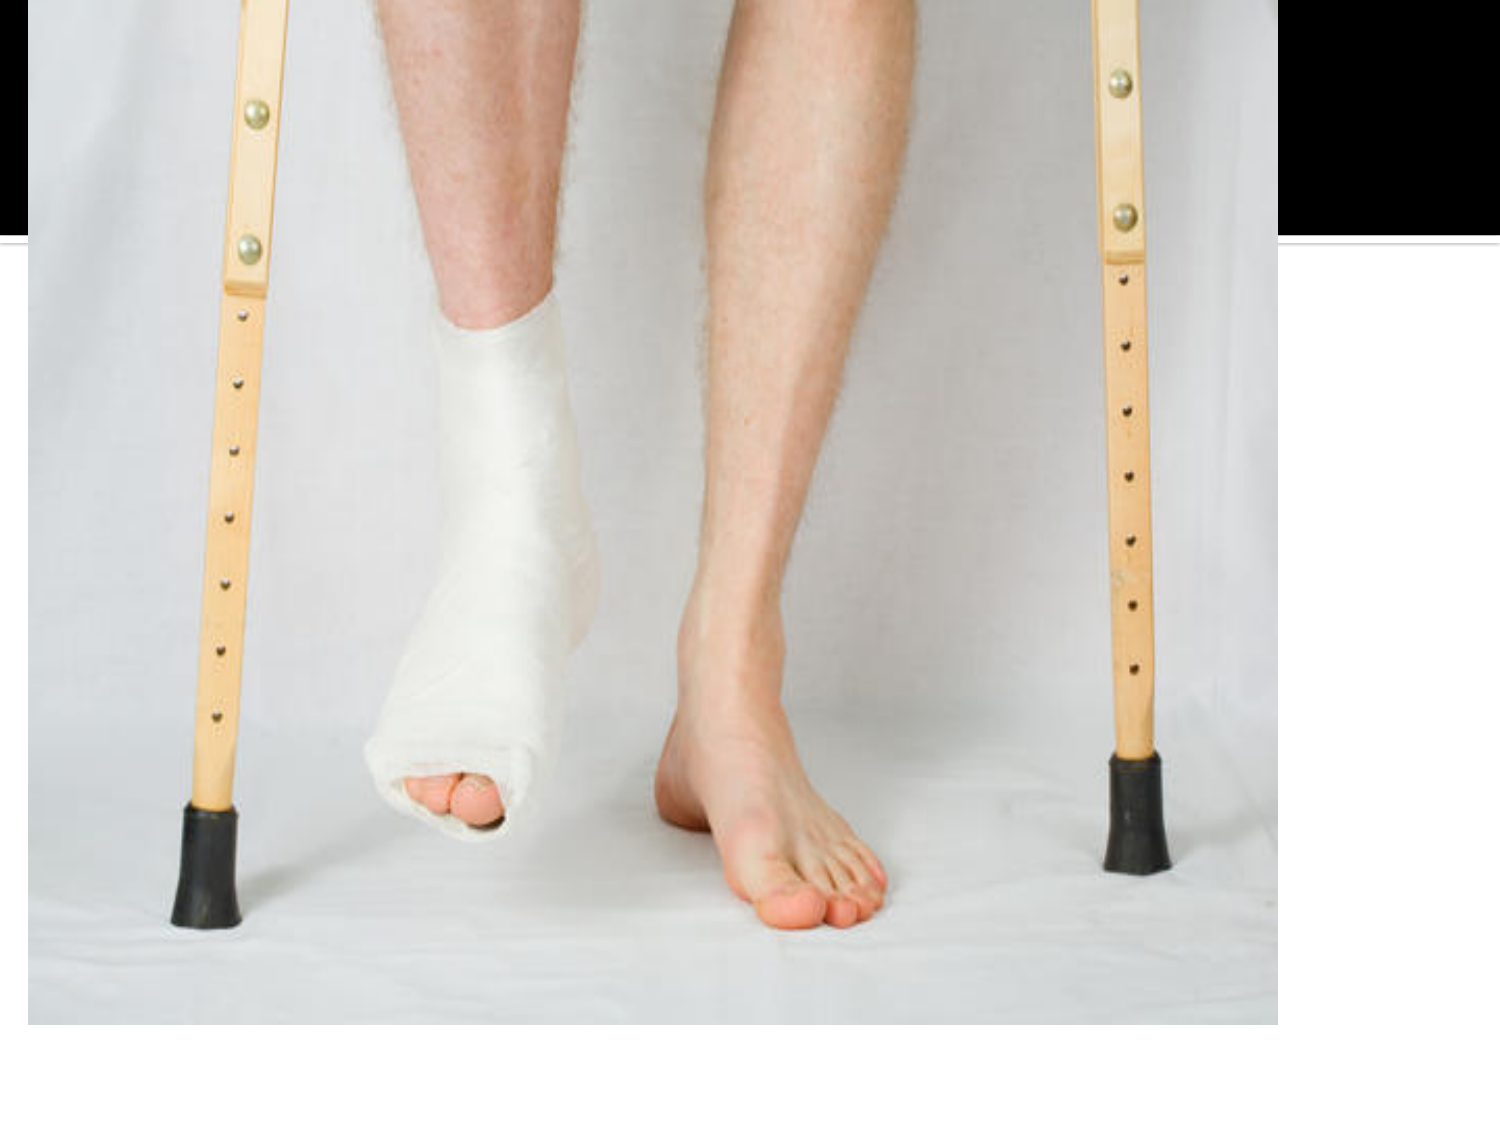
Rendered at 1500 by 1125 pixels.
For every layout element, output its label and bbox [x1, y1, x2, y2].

list [28, 0, 1277, 1025]
